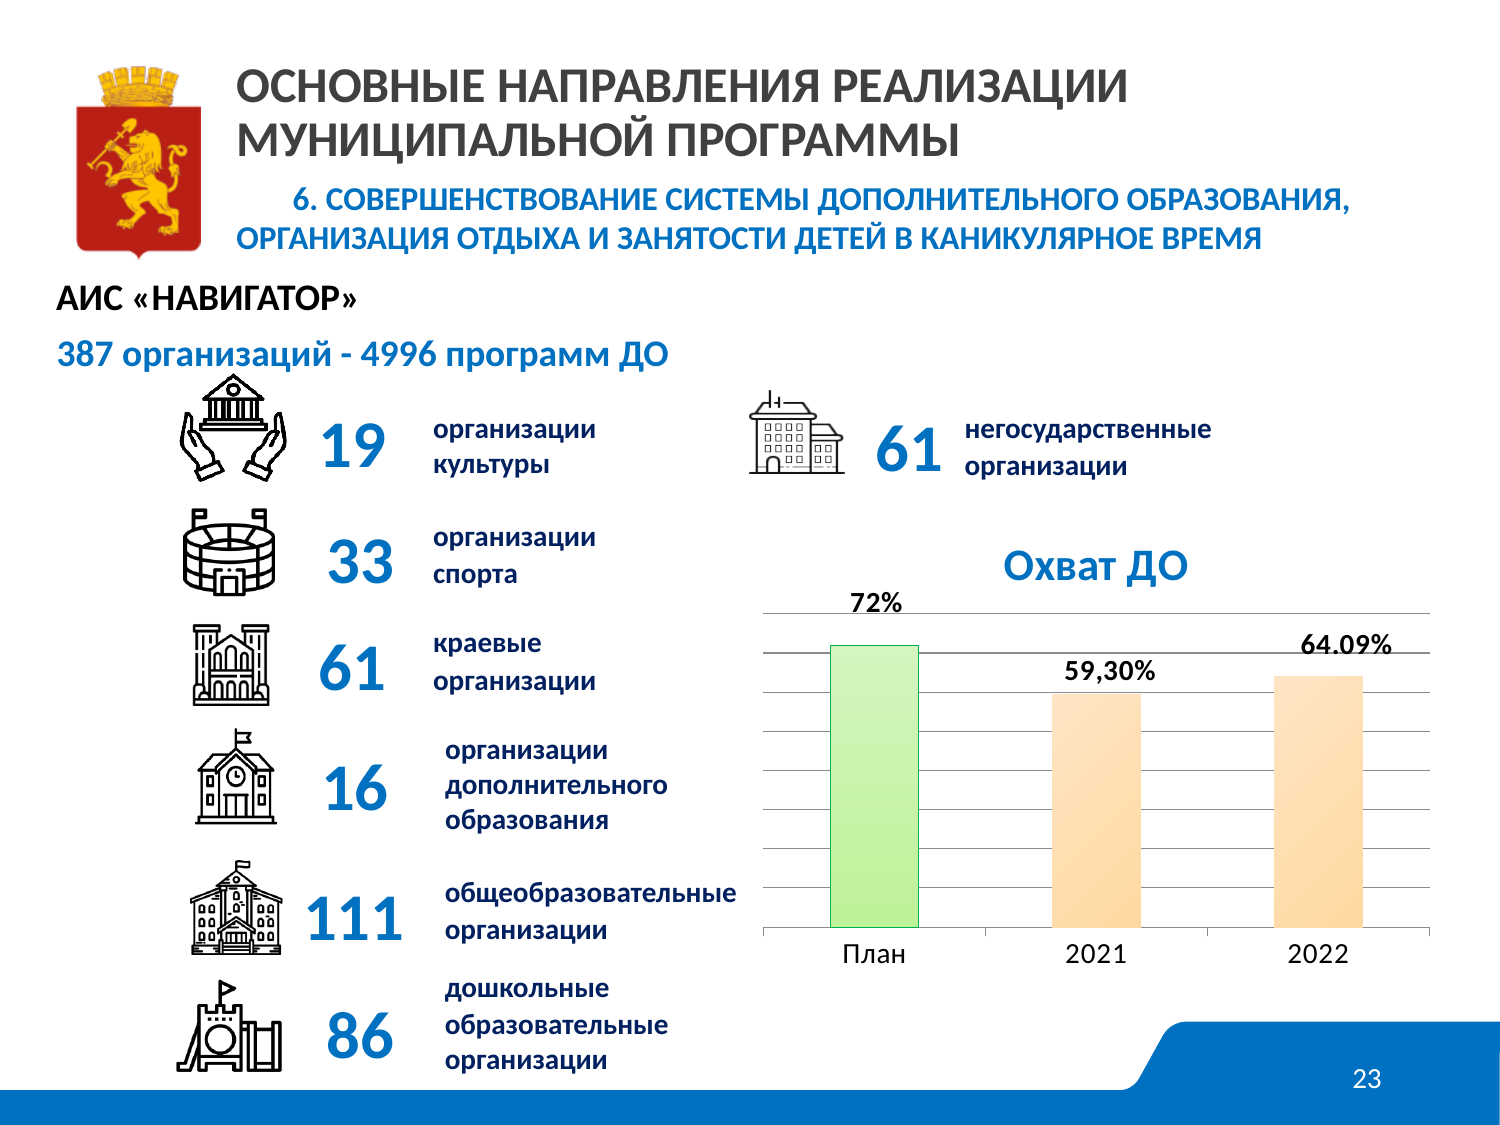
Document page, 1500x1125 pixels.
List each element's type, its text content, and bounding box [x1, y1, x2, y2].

text_box 86 [324, 989, 450, 1072]
picture [749, 390, 845, 474]
chart [749, 514, 1444, 981]
text_box общеобразовательные организации [442, 871, 749, 946]
picture [192, 728, 278, 825]
text_box 33 [324, 514, 404, 598]
text_box 61 [316, 621, 396, 704]
picture [189, 860, 283, 955]
picture [173, 977, 283, 1073]
text_box 387 организаций - 4996 программ ДО [54, 326, 1034, 374]
picture [76, 66, 201, 261]
text_box организации культуры [431, 407, 631, 480]
picture [182, 621, 278, 706]
text_box краевые организации [431, 621, 631, 696]
slide_number 23 [1059, 1047, 1397, 1108]
text_box 111 [301, 871, 426, 954]
text_box 19 [316, 398, 396, 481]
text_box организации спорта [431, 515, 631, 590]
text_box негосударственные организации [999, 407, 1305, 482]
text_box организации дополнительного образования [443, 727, 749, 835]
text_box АИС «НАВИГАТОР» [41, 265, 1341, 326]
text_box 16 [318, 741, 415, 824]
text_box Основные направления реализации муниципальной программы 6. Совершенствование системы дополнительного образования, организация отдыха и занятости детей в каникулярное время [221, 30, 1444, 286]
picture [182, 506, 275, 598]
text_box 61 [873, 402, 999, 485]
text_box дошкольные образовательные организации [442, 965, 785, 1076]
picture [179, 373, 287, 482]
